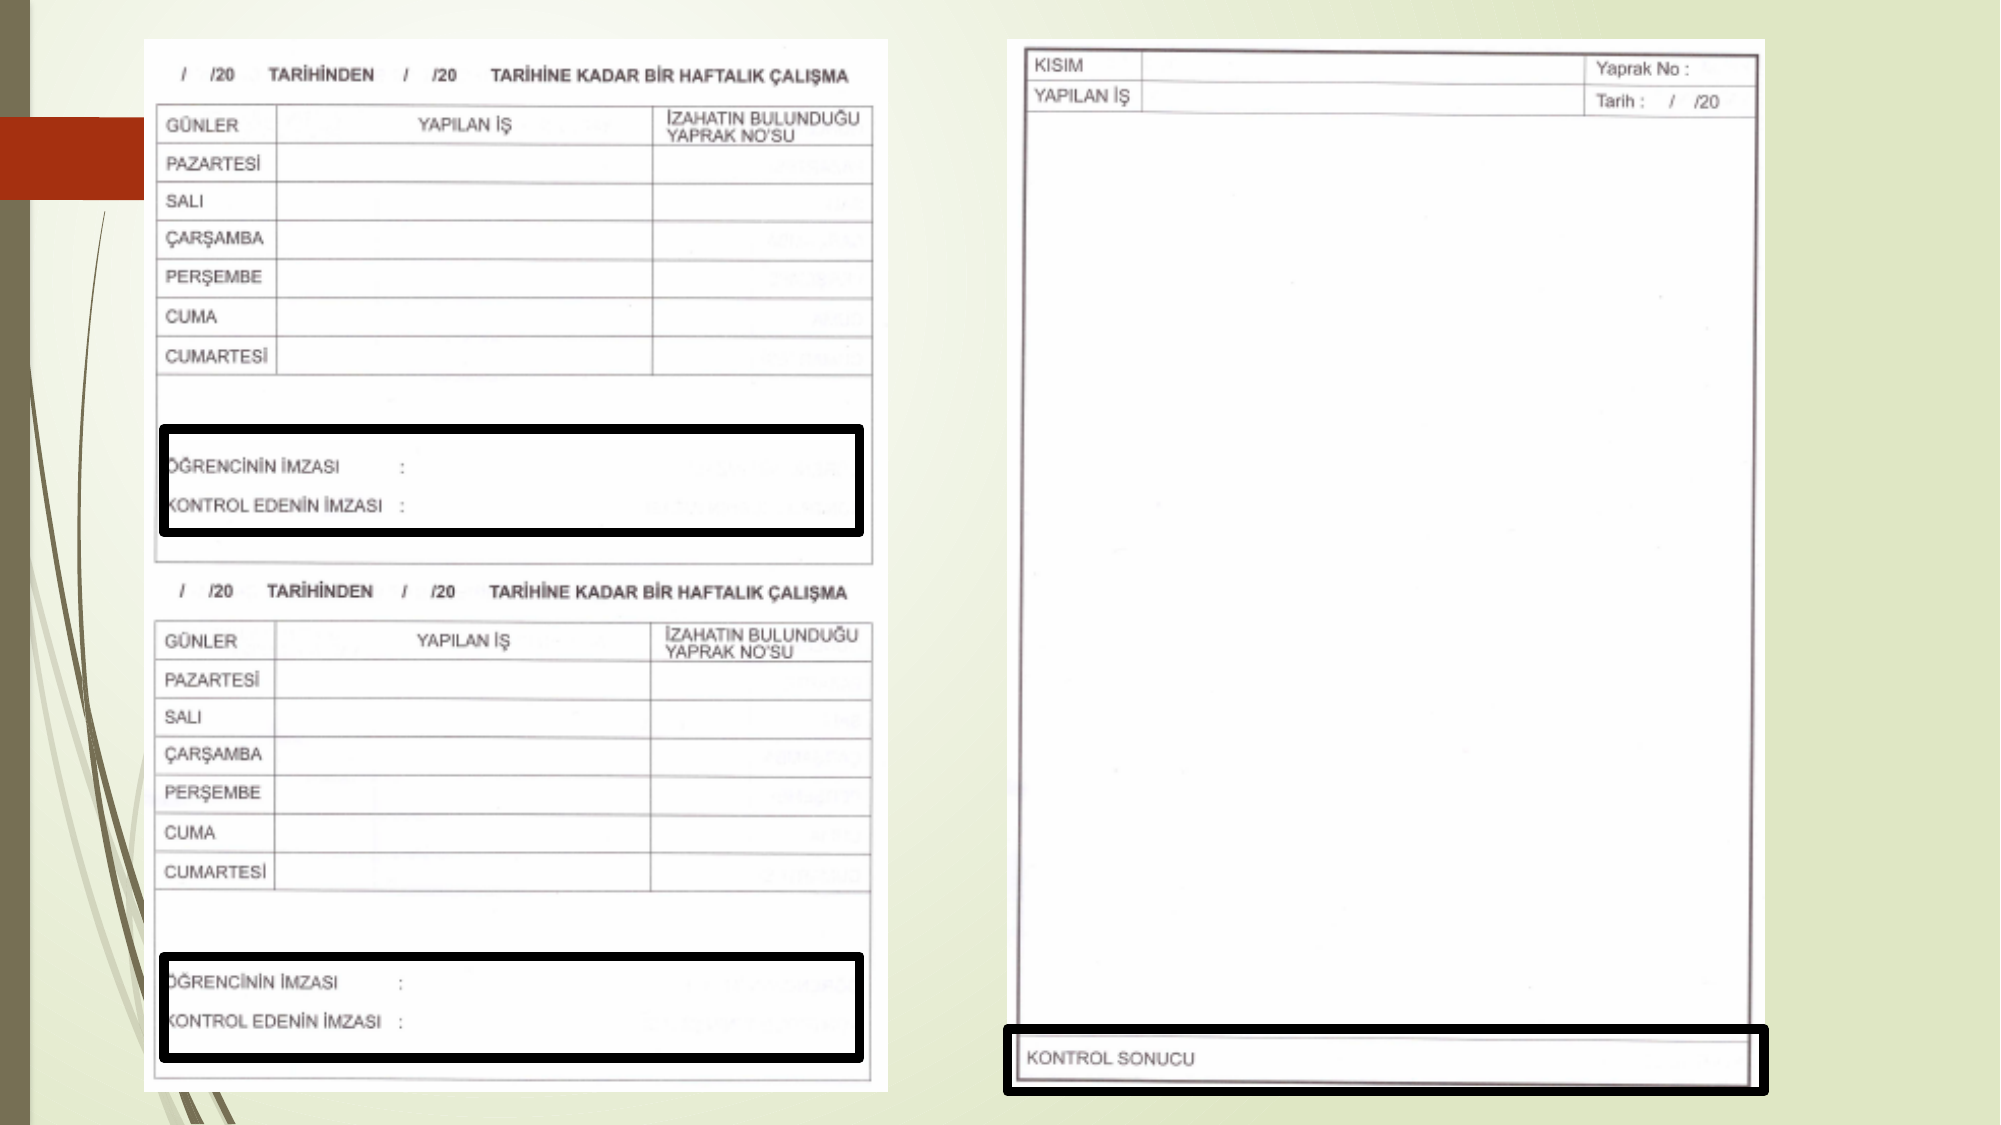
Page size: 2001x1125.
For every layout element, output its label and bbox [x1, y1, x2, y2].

picture [143, 39, 888, 1092]
list [1007, 39, 1765, 1092]
